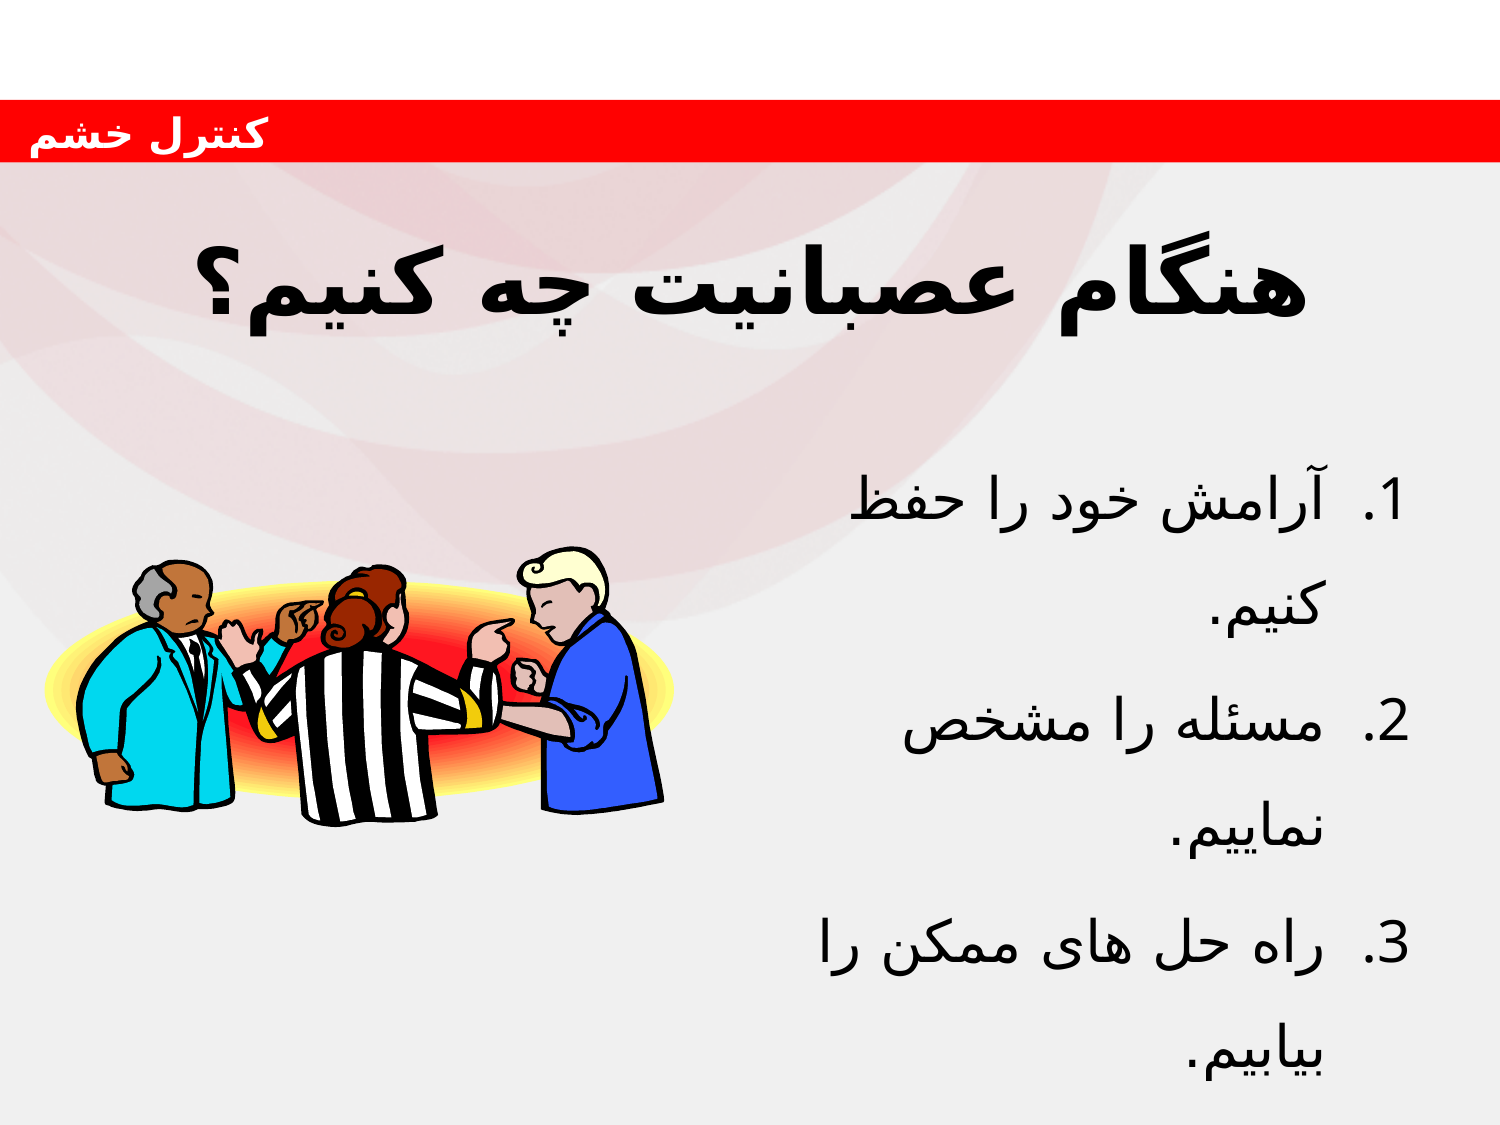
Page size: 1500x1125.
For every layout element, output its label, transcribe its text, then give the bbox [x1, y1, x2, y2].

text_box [44, 544, 675, 829]
title هنگام عصبانیت چه کنیم؟ [76, 184, 1428, 373]
list آرامش خود را حفظ کنیم. مسئله را مشخص نماییم. راه حل های ممکن را بیابیم. بهترین راه را انتخاب نماییم. [766, 418, 1430, 1051]
picture [0, 163, 1500, 1125]
